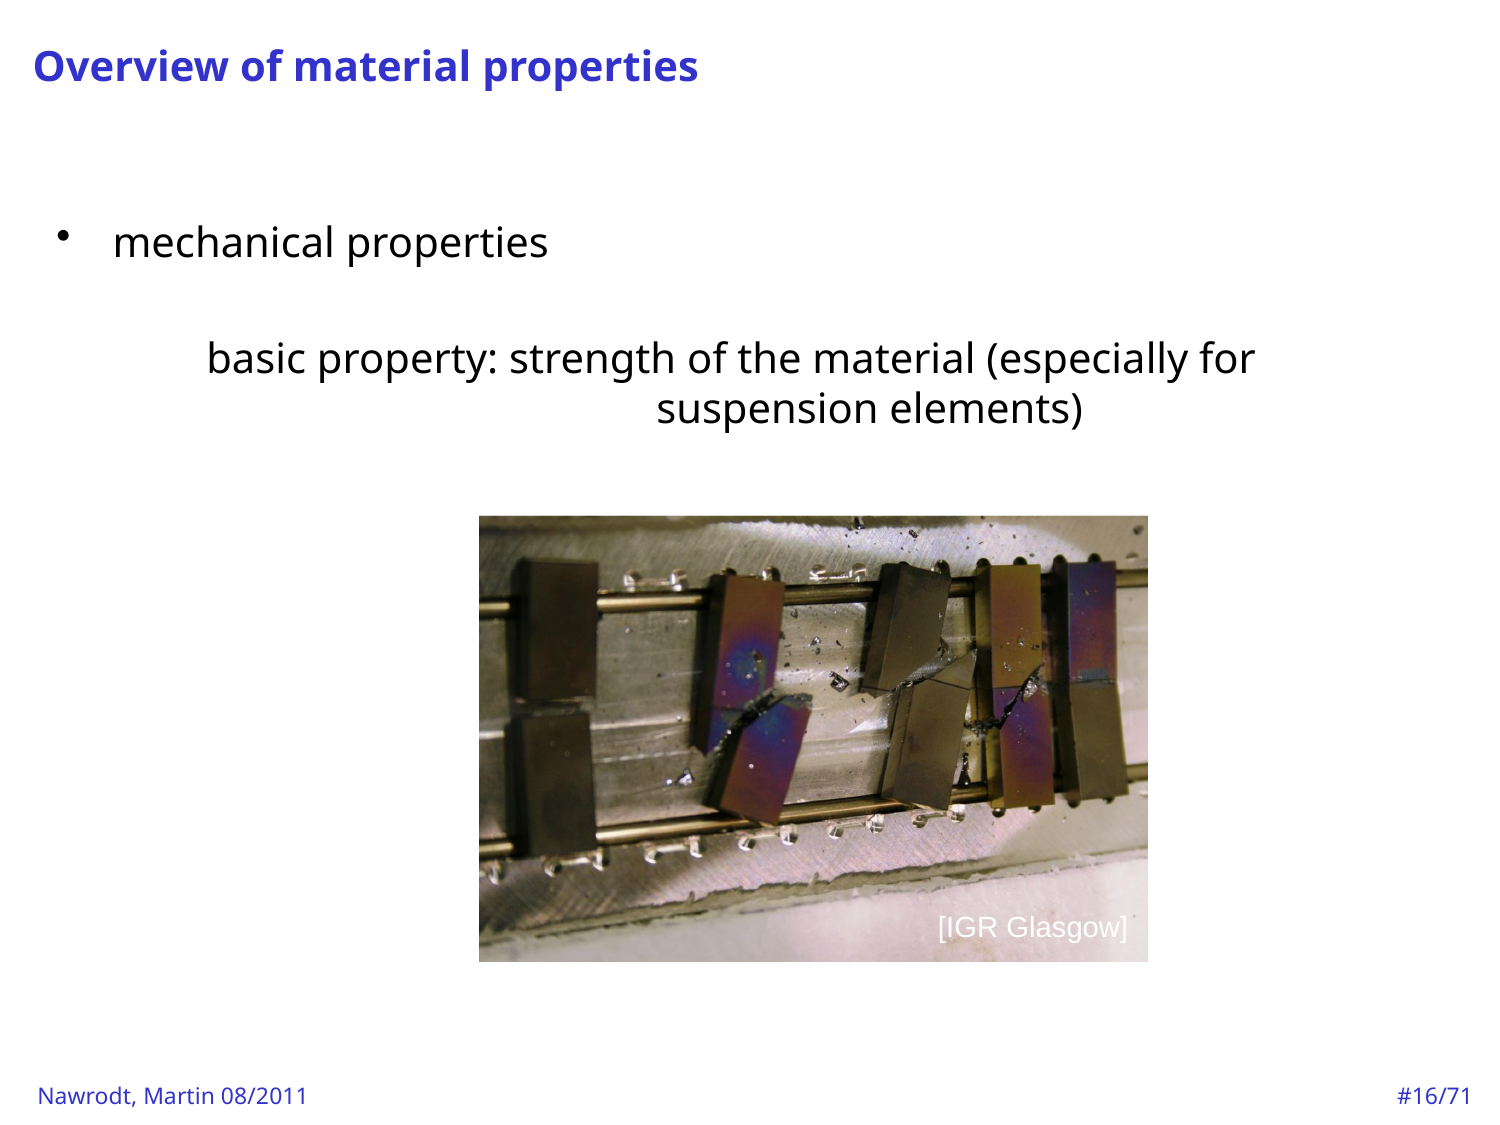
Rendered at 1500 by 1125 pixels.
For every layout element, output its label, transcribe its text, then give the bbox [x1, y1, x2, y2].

list mechanical properties basic property: strength of the material (especially for suspension elements) [40, 207, 1471, 1001]
slide_number #16/71 [1175, 1073, 1489, 1125]
title Overview of material properties [17, 18, 1293, 111]
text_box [478, 515, 1148, 962]
